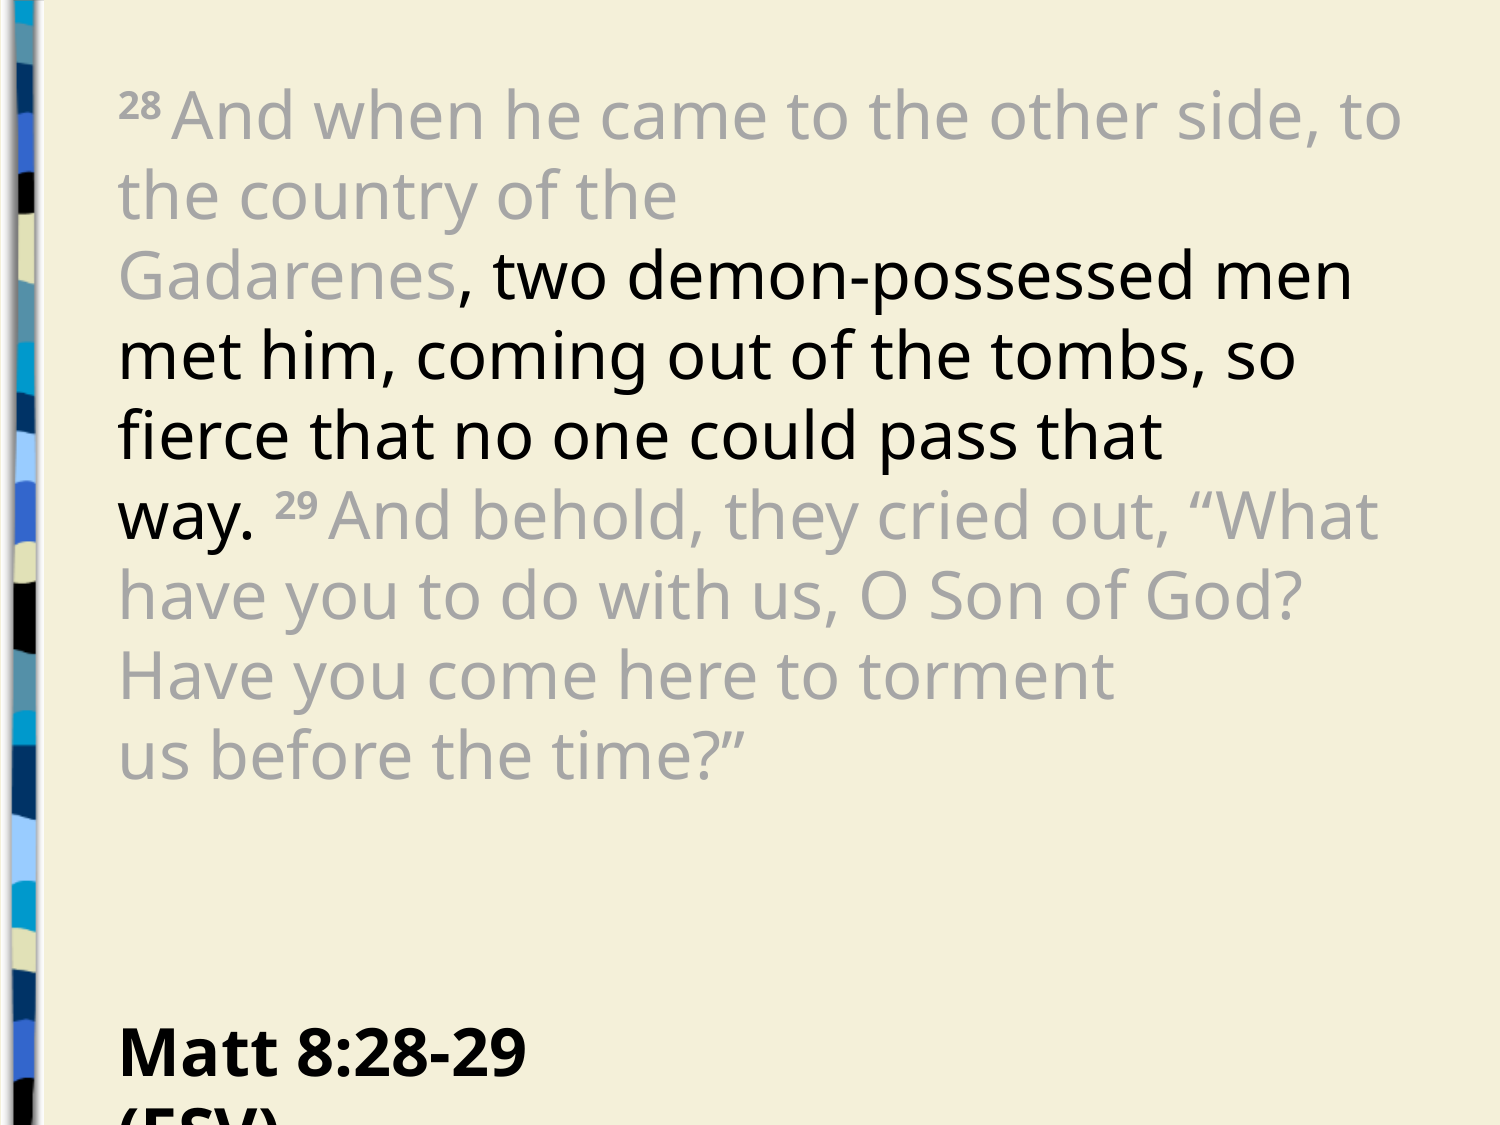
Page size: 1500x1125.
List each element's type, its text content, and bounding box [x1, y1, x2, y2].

text_box Matt 8:28-29 (ESV) [103, 1002, 691, 1125]
picture [1, 0, 44, 1125]
text_box 28 And when he came to the other side, to the country of the Gadarenes, two demon-possessed men met him, coming out of the tombs, so fierce that no one could pass that way. 29 And behold, they cried out, “What have you to do with us, O Son of God? Have you come here to torment us before the time?” [103, 65, 1432, 801]
